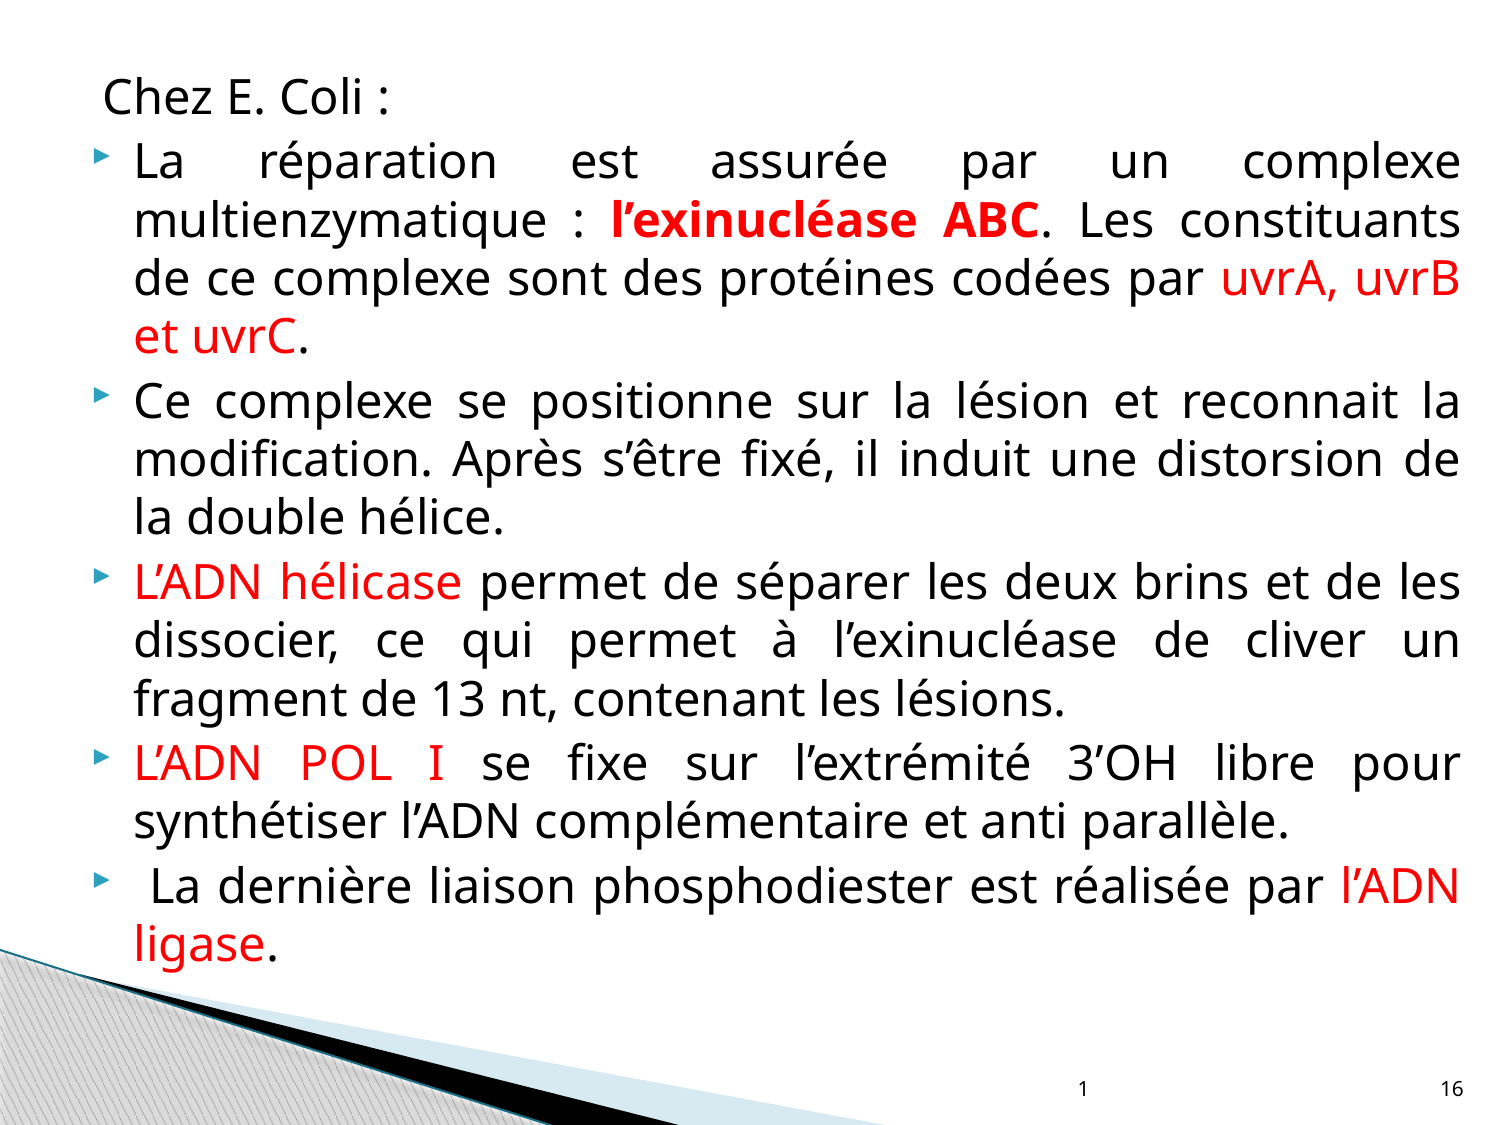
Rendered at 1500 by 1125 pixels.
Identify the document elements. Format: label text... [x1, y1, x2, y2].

list Chez E. Coli : La réparation est assurée par un complexe multienzymatique : l’exinucléase ABC. Les constituants de ce complexe sont des protéines codées par uvrA, uvrB et uvrC. Ce complexe se positionne sur la lésion et reconnait la modification. Après s’être fixé, il induit une distorsion de la double hélice. L’ADN hélicase permet de séparer les deux brins et de les dissocier, ce qui permet à l’exinucléase de cliver un fragment de 13 nt, contenant les lésions. L’ADN POL I se fixe sur l’extrémité 3’OH libre pour synthétiser l’ADN complémentaire et anti parallèle. La dernière liaison phosphodiester est réalisée par l’ADN ligase. [75, 58, 1477, 986]
footer 1 [718, 1051, 1105, 1112]
slide_number 16 [1418, 1051, 1479, 1112]
